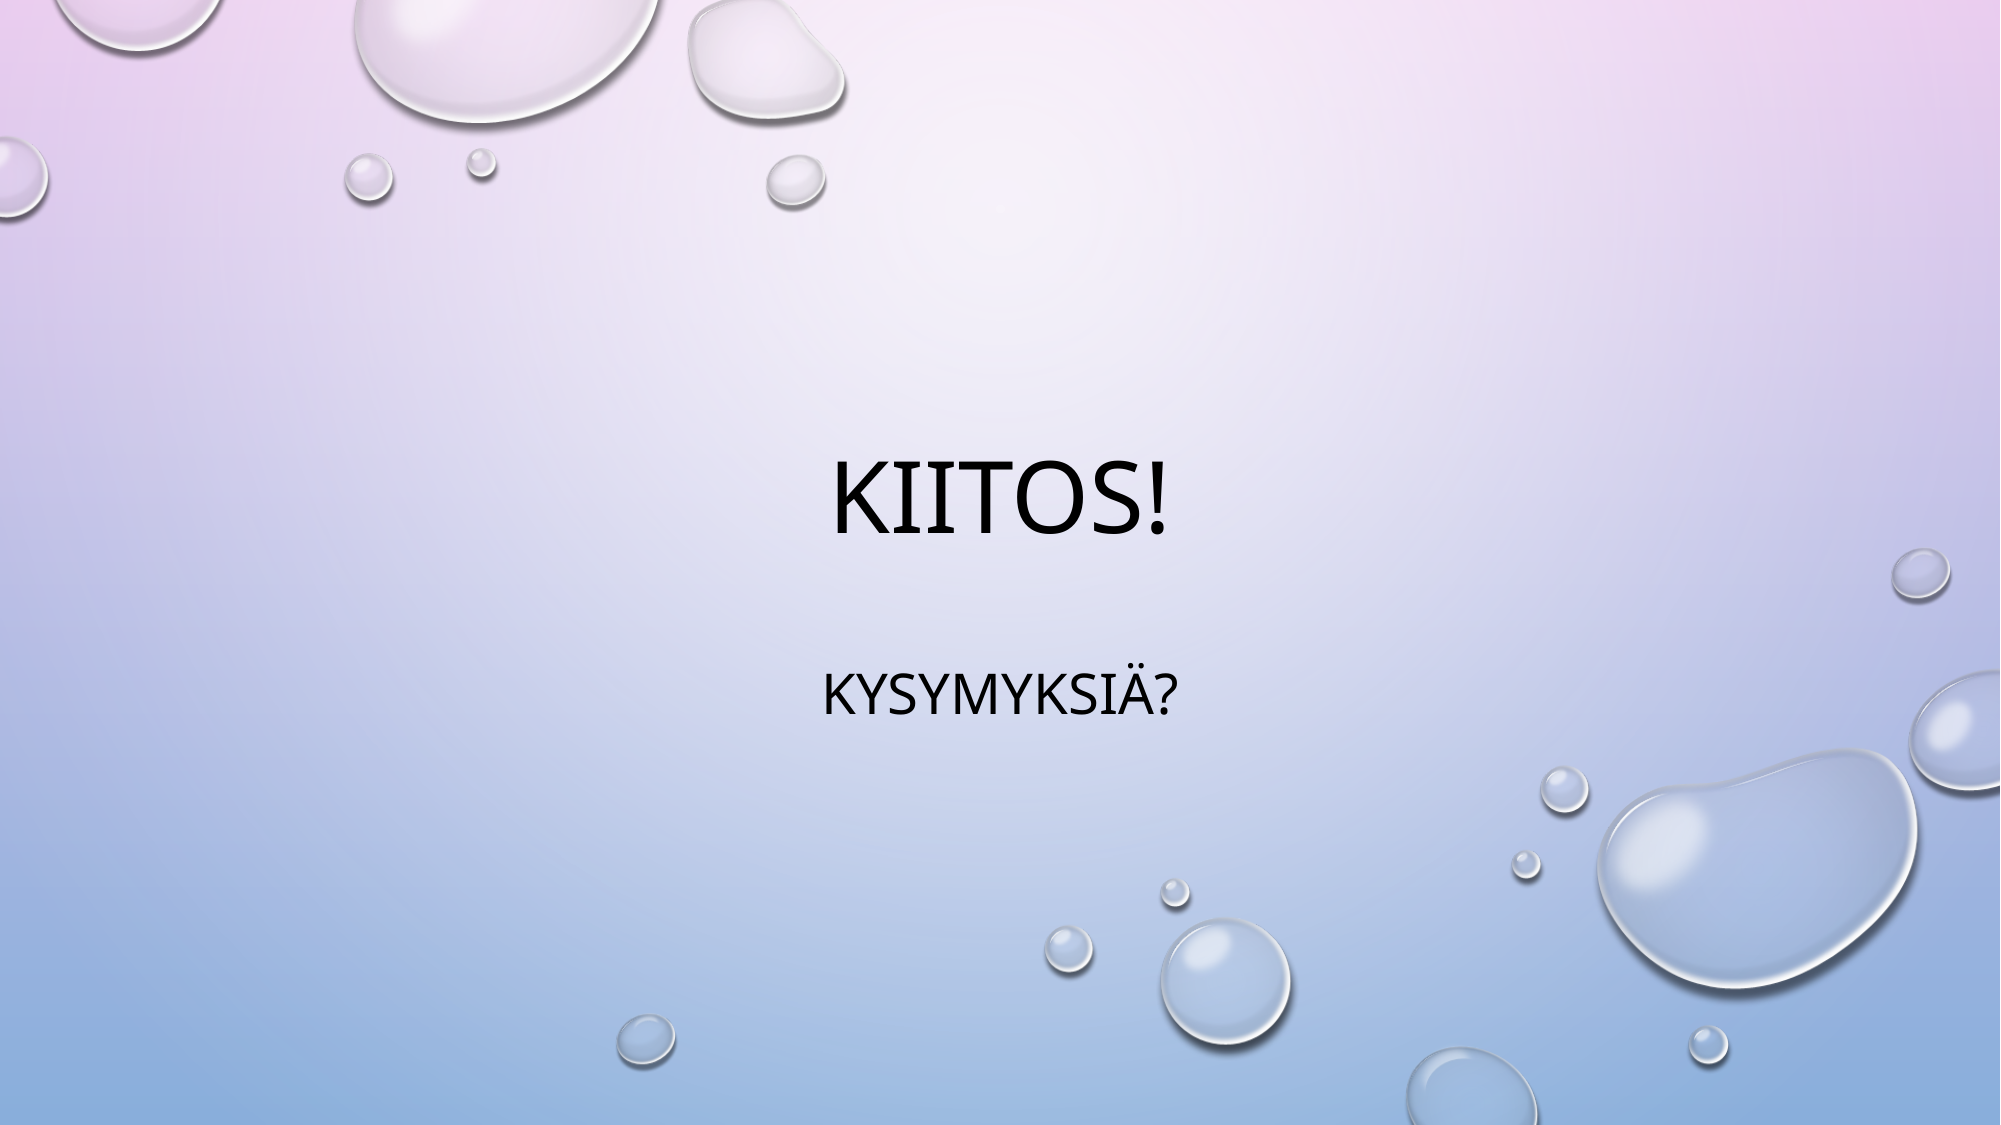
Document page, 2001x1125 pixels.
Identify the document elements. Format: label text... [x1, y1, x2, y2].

picture [0, 0, 2000, 1125]
title KIITOS! [287, 150, 1713, 563]
subtitle Kysymyksiä? [287, 637, 1713, 863]
